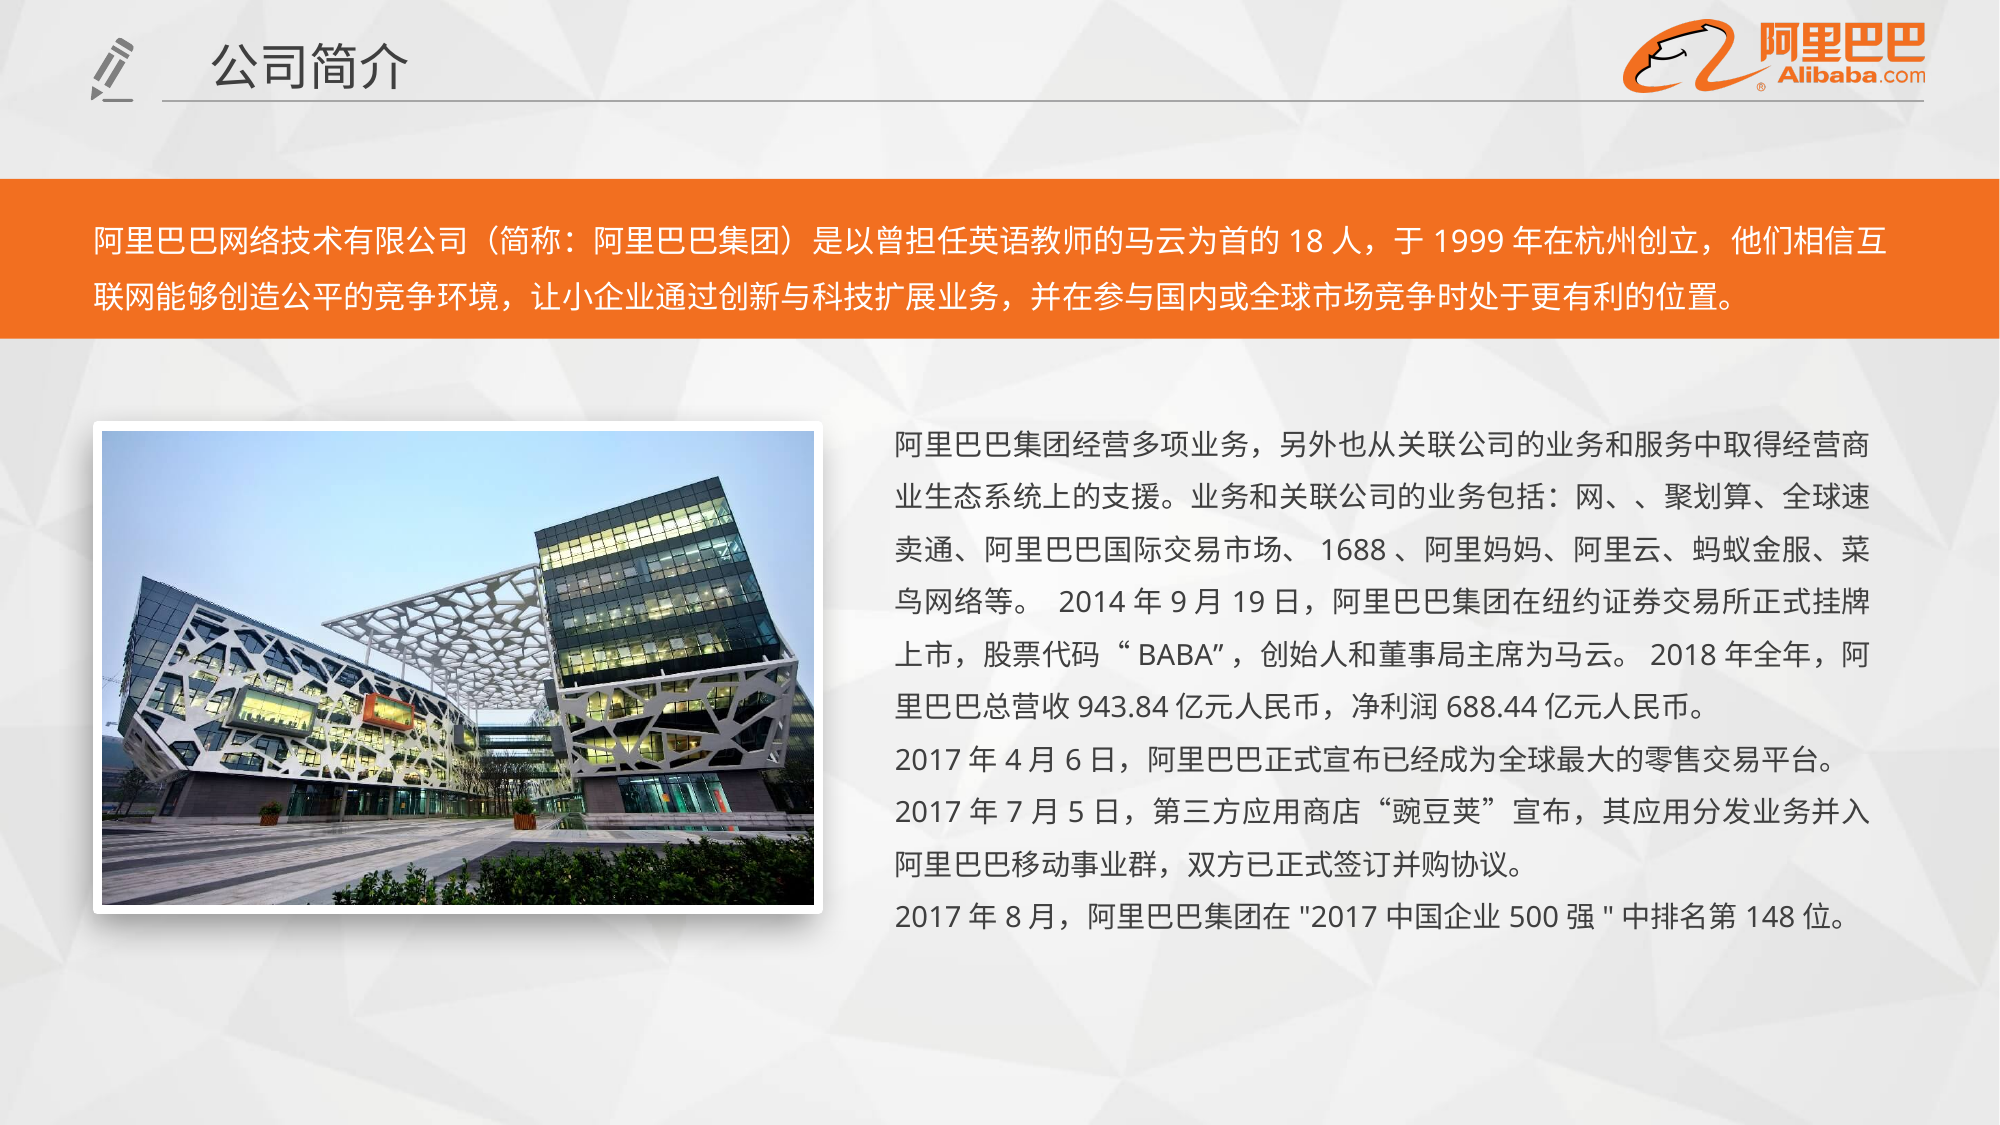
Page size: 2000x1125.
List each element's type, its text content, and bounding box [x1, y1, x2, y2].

picture [0, 341, 2000, 1125]
text_box [0, 177, 2000, 341]
picture [0, 0, 2000, 177]
text_box [102, 98, 134, 102]
text_box [90, 86, 104, 101]
text_box [110, 45, 130, 59]
text_box [93, 52, 115, 82]
text_box 公司简介 [194, 28, 425, 100]
text_box [104, 59, 126, 89]
text_box [115, 37, 134, 52]
text_box 阿里巴巴网络技术有限公司（简称：阿里巴巴集团）是以曾担任英语教师的马云为首的18人，于1999年在杭州创立，他们相信互联网能够创造公平的竞争环境，让小企业通过创新与科技扩展业务，并在参与国内或全球市场竞争时处于更有利的位置。 [83, 197, 1910, 321]
text_box 阿里巴巴集团经营多项业务，另外也从关联公司的业务和服务中取得经营商业生态系统上的支援。业务和关联公司的业务包括：网、、聚划算、全球速卖通、阿里巴巴国际交易市场、1688、阿里妈妈、阿里云、蚂蚁金服、菜鸟网络等。 2014年9月19日，阿里巴巴集团在纽约证券交易所正式挂牌上市，股票代码“BABA”，创始人和董事局主席为马云。2018年全年，阿里巴巴总营收943.84亿元人民币，净利润688.44亿元人民币。 2017年4月6日，阿里巴巴正式宣布已经成为全球最大的零售交易平台。 2017年7月5日，第三方应用商店“豌豆荚”宣布，其应用分发业务并入阿里巴巴移动事业群，双方已正式签订并购协议。 2017年8月，阿里巴巴集团在"2017中国企业500强"中排名第148位。 [894, 408, 1872, 934]
